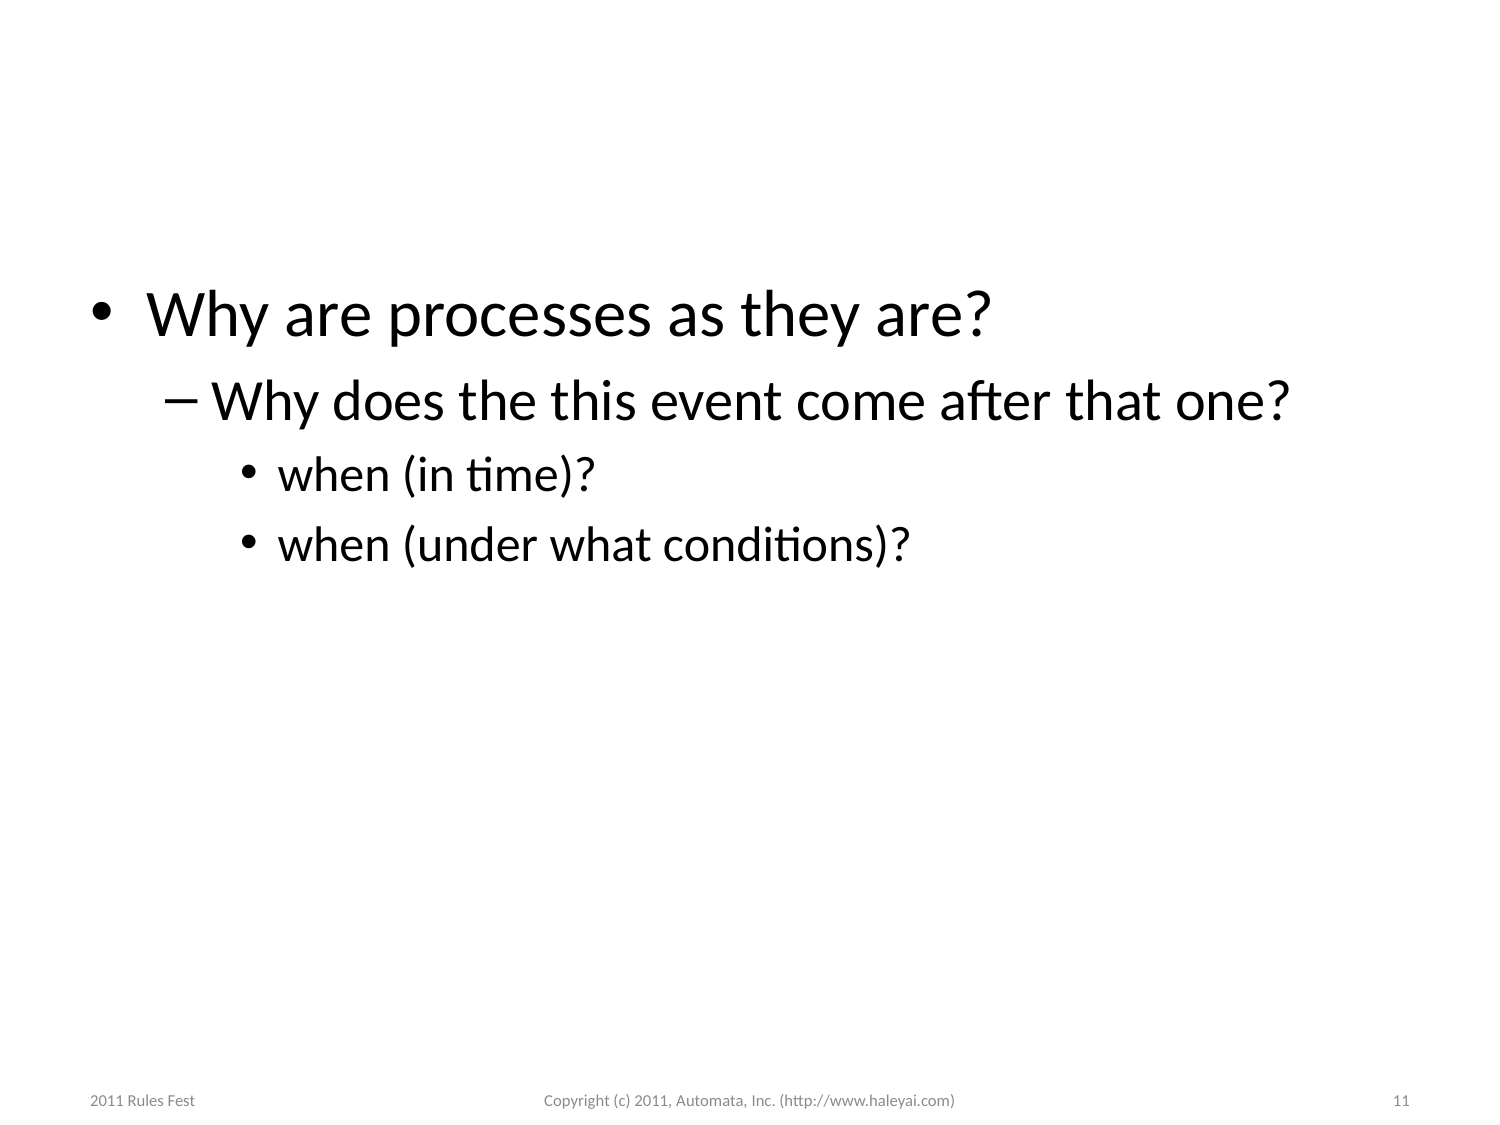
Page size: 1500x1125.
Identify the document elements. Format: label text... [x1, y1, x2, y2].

footer Copyright (c) 2011, Automata, Inc. (http://www.haleyai.com) [512, 1069, 988, 1125]
slide_number 11 [1074, 1069, 1425, 1125]
list Why are processes as they are? Why does the this event come after that one? when (in time)? when (under what conditions)? [74, 262, 1426, 1006]
slide_number 2011 Rules Fest [75, 1069, 425, 1125]
